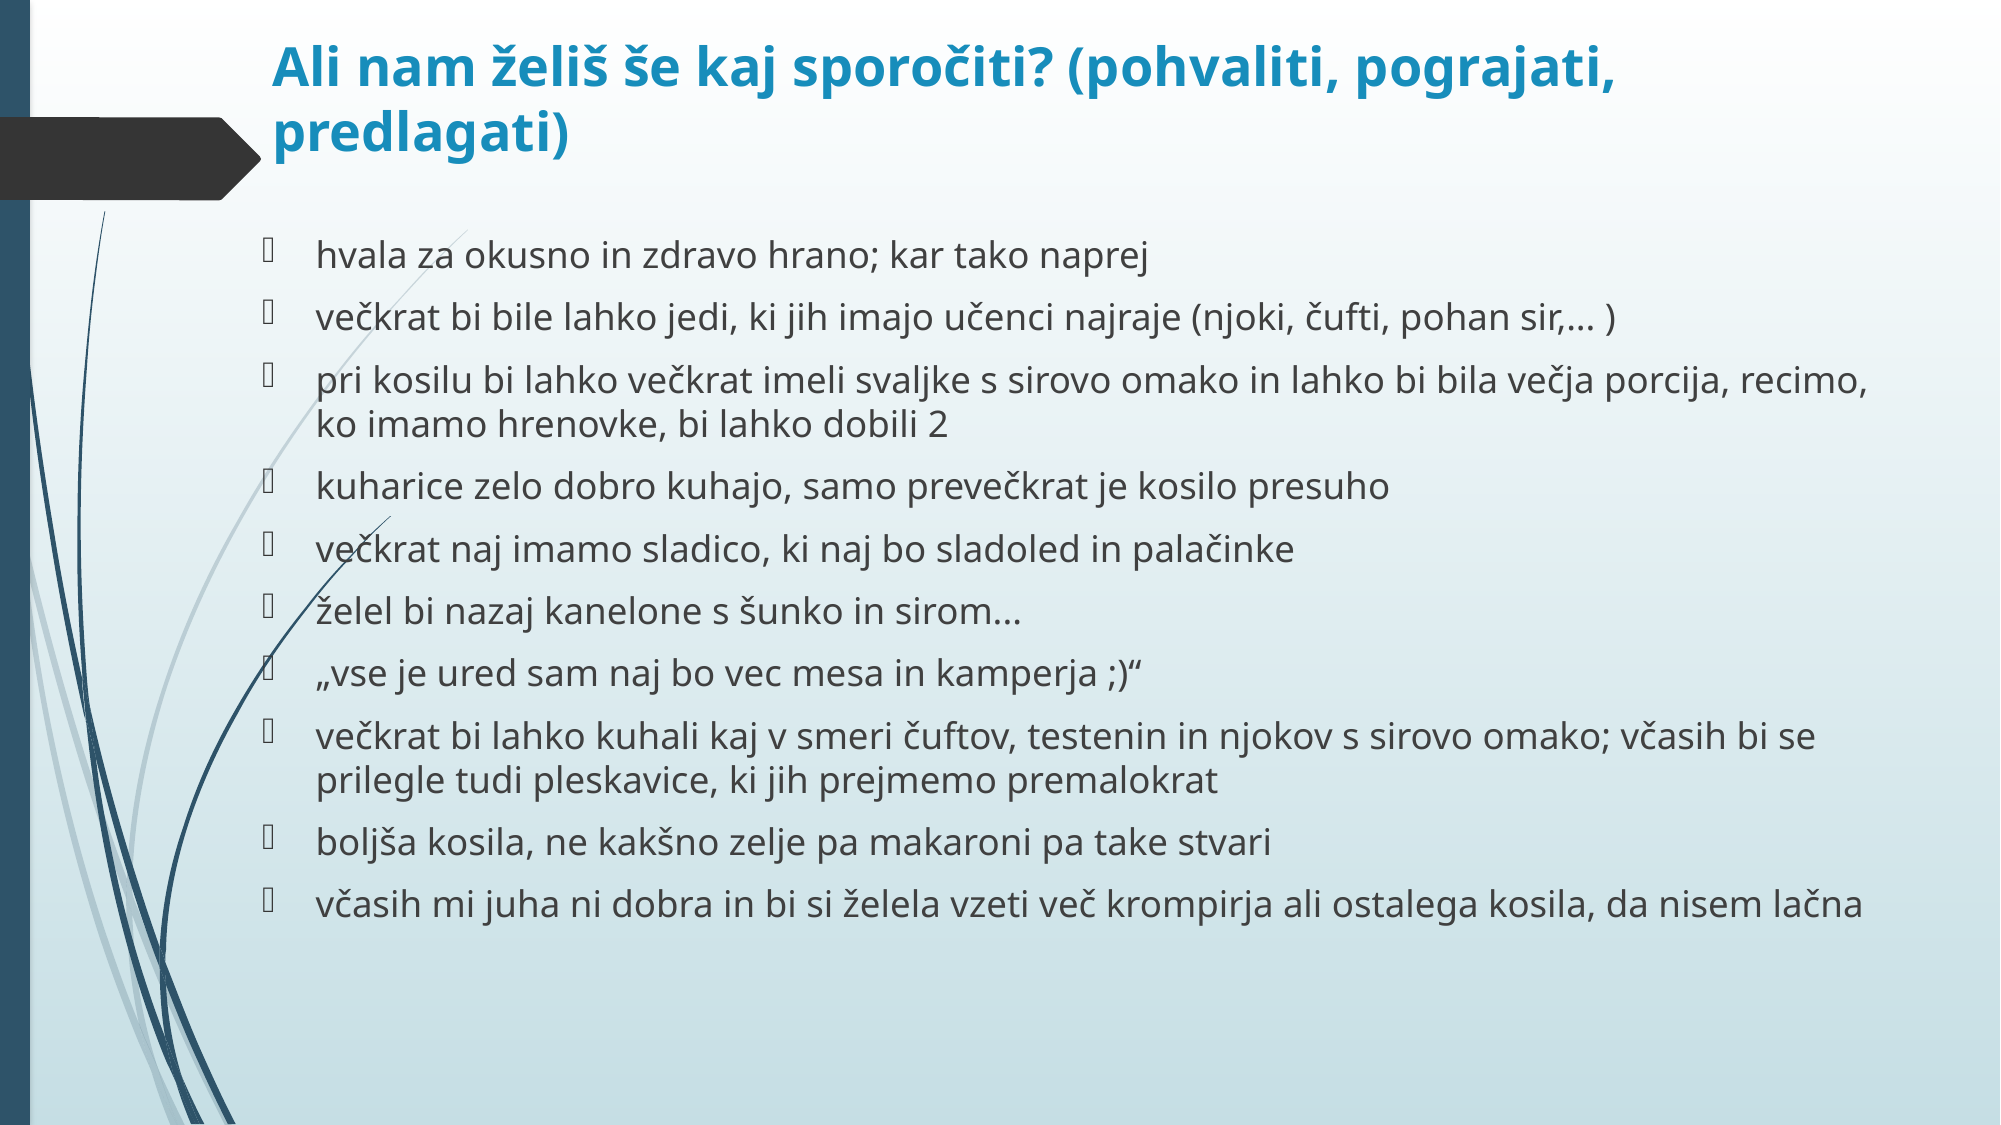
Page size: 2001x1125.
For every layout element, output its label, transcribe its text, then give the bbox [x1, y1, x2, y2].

title Ali nam želiš še kaj sporočiti? (pohvaliti, pograjati, predlagati) [257, 25, 1888, 224]
list hvala za okusno in zdravo hrano; kar tako naprej večkrat bi bile lahko jedi, ki jih imajo učenci najraje (njoki, čufti, pohan sir,... ) pri kosilu bi lahko večkrat imeli svaljke s sirovo omako in lahko bi bila večja porcija, recimo, ko imamo hrenovke, bi lahko dobili 2 kuharice zelo dobro kuhajo, samo prevečkrat je kosilo presuho večkrat naj imamo sladico, ki naj bo sladoled in palačinke želel bi nazaj kanelone s šunko in sirom... „vse je ured sam naj bo vec mesa in kamperja ;)“ večkrat bi lahko kuhali kaj v smeri čuftov, testenin in njokov s sirovo omako; včasih bi se prilegle tudi pleskavice, ki jih prejmemo premalokrat boljša kosila, ne kakšno zelje pa makaroni pa take stvari včasih mi juha ni dobra in bi si želela vzeti več krompirja ali ostalega kosila, da nisem lačna [247, 224, 1888, 970]
